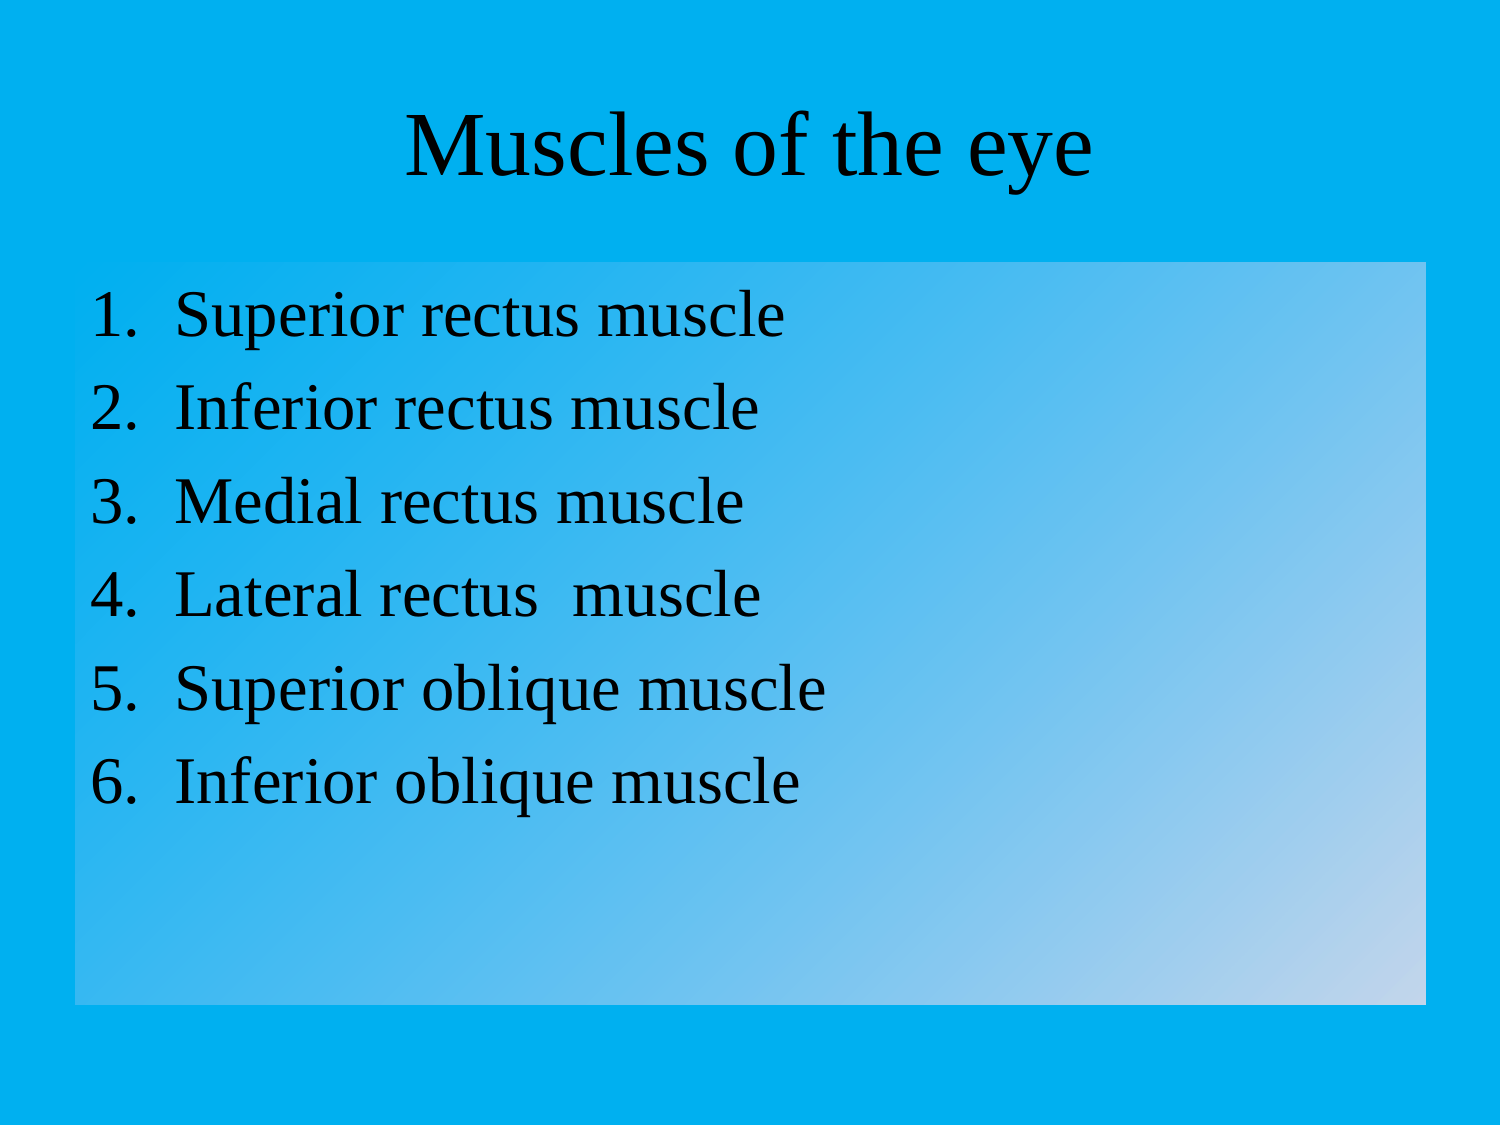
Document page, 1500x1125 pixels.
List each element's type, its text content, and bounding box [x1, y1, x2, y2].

title Muscles of the eye [75, 45, 1425, 233]
list Superior rectus muscle Inferior rectus muscle Medial rectus muscle Lateral rectus muscle Superior oblique muscle Inferior oblique muscle [75, 262, 1425, 1005]
